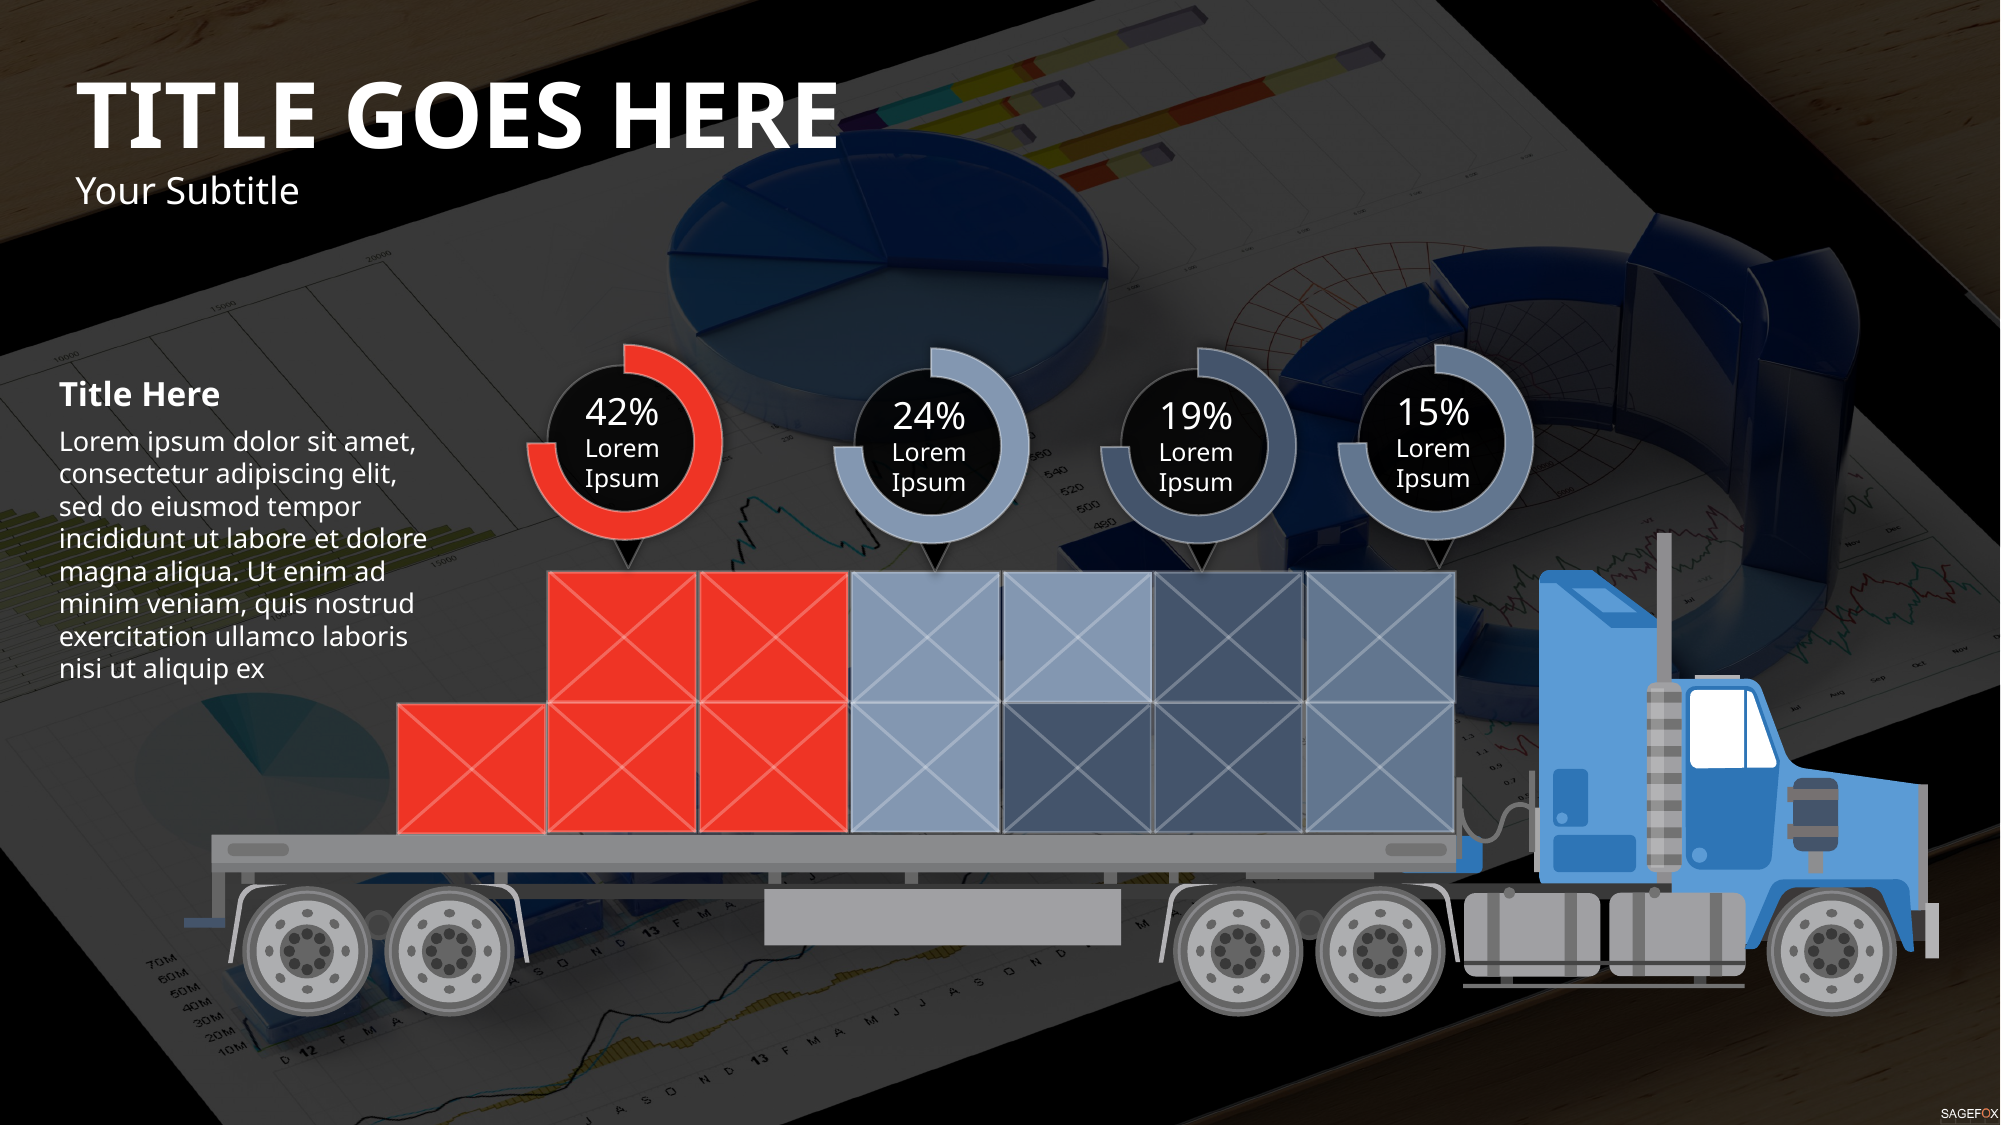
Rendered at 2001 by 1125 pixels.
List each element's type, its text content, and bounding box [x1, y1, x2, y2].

text_box 24% Lorem Ipsum [853, 368, 995, 507]
text_box 15% Lorem Ipsum [1357, 364, 1501, 503]
text_box TITLE GOES HERE Your Subtitle [60, 49, 1036, 220]
picture [0, 0, 2001, 1125]
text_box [851, 571, 1152, 833]
text_box [833, 347, 1031, 532]
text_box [43, 366, 456, 662]
text_box [526, 343, 724, 532]
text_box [184, 532, 1939, 1017]
text_box 19% Lorem Ipsum [1120, 368, 1263, 507]
text_box 42% Lorem Ipsum [546, 364, 690, 503]
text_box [397, 571, 850, 835]
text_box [1152, 572, 1303, 833]
text_box [1100, 347, 1298, 532]
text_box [1305, 572, 1456, 833]
text_box [1337, 343, 1535, 532]
